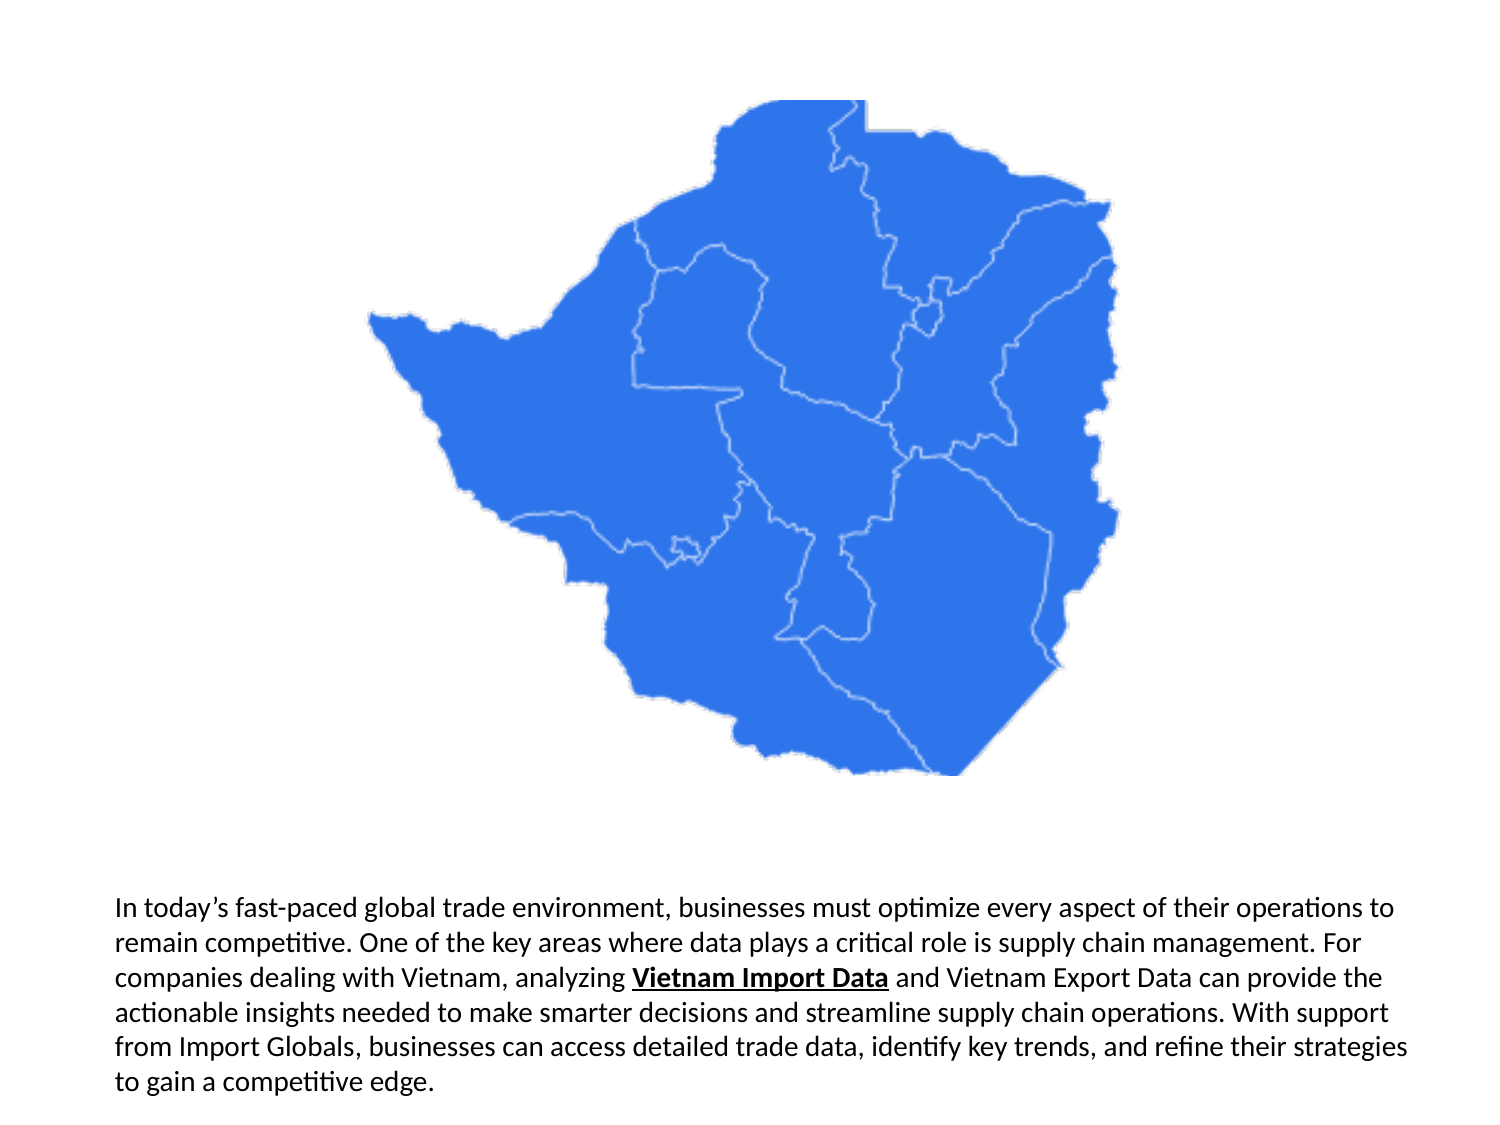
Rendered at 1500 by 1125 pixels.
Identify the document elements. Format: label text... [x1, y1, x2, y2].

list In today’s fast-paced global trade environment, businesses must optimize every aspect of their operations to remain competitive. One of the key areas where data plays a critical role is supply chain management. For companies dealing with Vietnam, analyzing Vietnam Import Data and Vietnam Export Data can provide the actionable insights needed to make smarter decisions and streamline supply chain operations. With support from Import Globals, businesses can access detailed trade data, identify key trends, and refine their strategies to gain a competitive edge. [99, 880, 1425, 1013]
picture [293, 100, 1195, 776]
